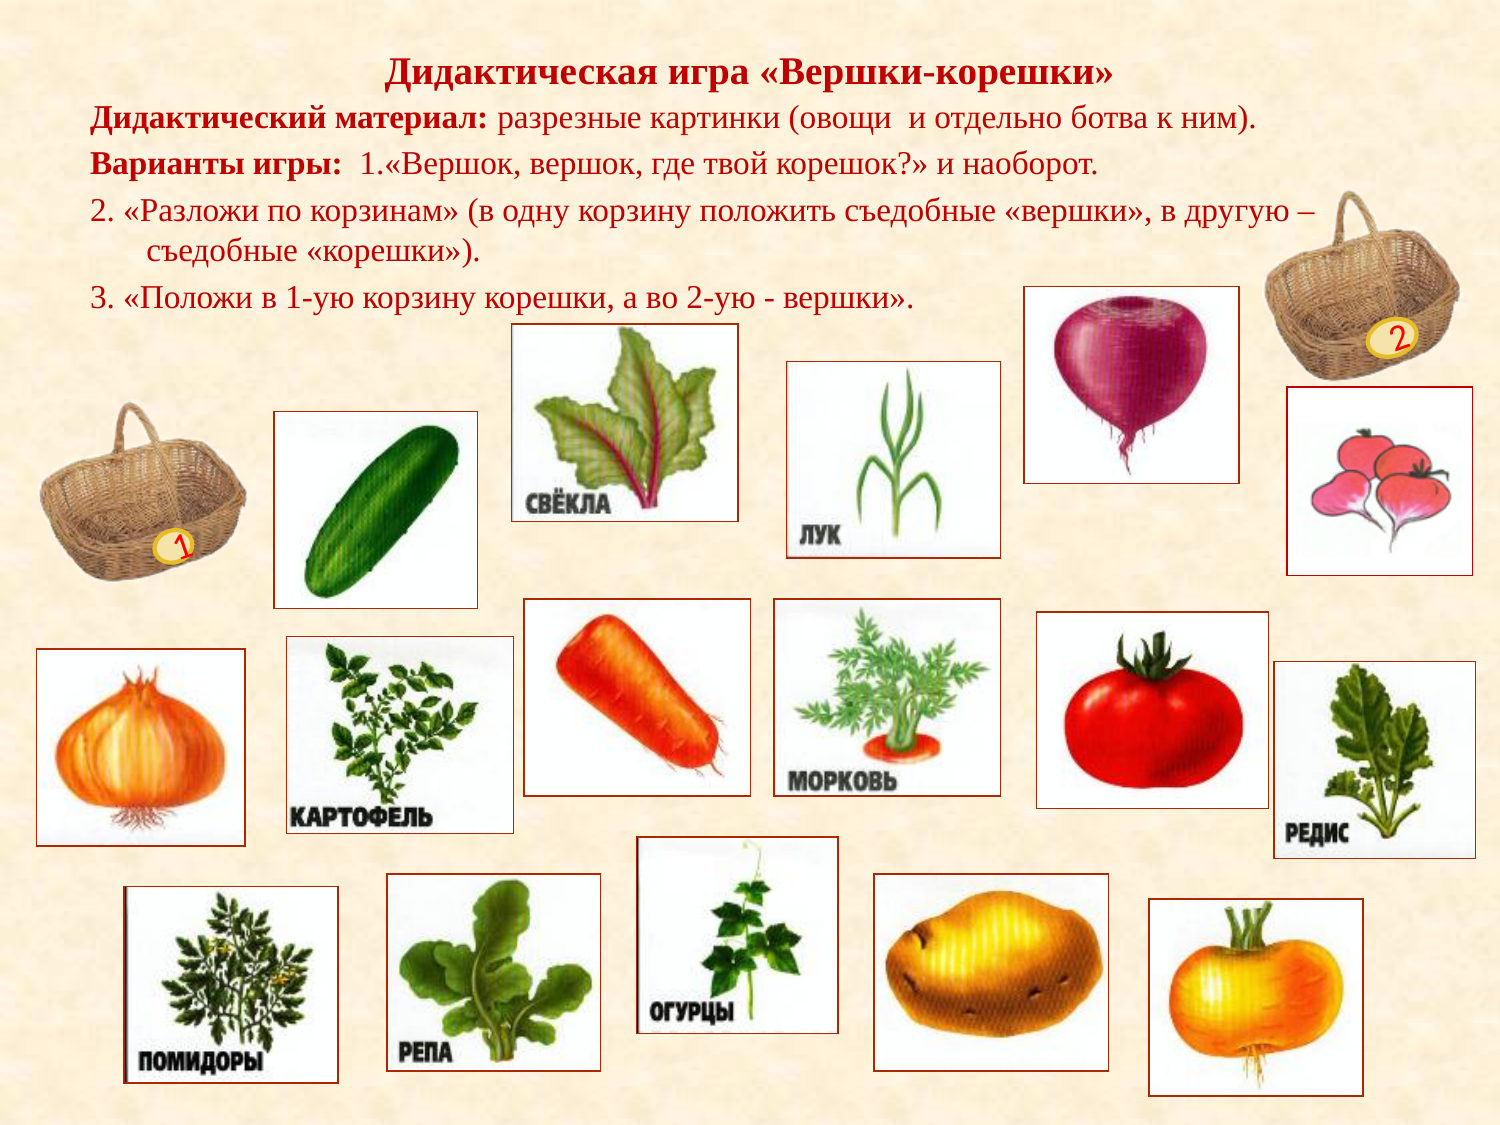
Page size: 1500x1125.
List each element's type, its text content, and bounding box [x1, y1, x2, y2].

text_box [410, 208, 438, 268]
picture [0, 0, 1500, 1125]
list Дидактический материал: разрезные картинки (овощи и отдельно ботва к ним). Варианты игры: 1.«Вершок, вершок, где твой корешок?» и наоборот. 2. «Разложи по корзинам» (в одну корзину положить съедобные «вершки», в другую –съедобные «корешки»). 3. «Положи в 1-ую корзину корешки, а во 2-ую - вершки». [75, 87, 1425, 1075]
title Дидактическая игра «Вершки-корешки» [75, 37, 1425, 87]
